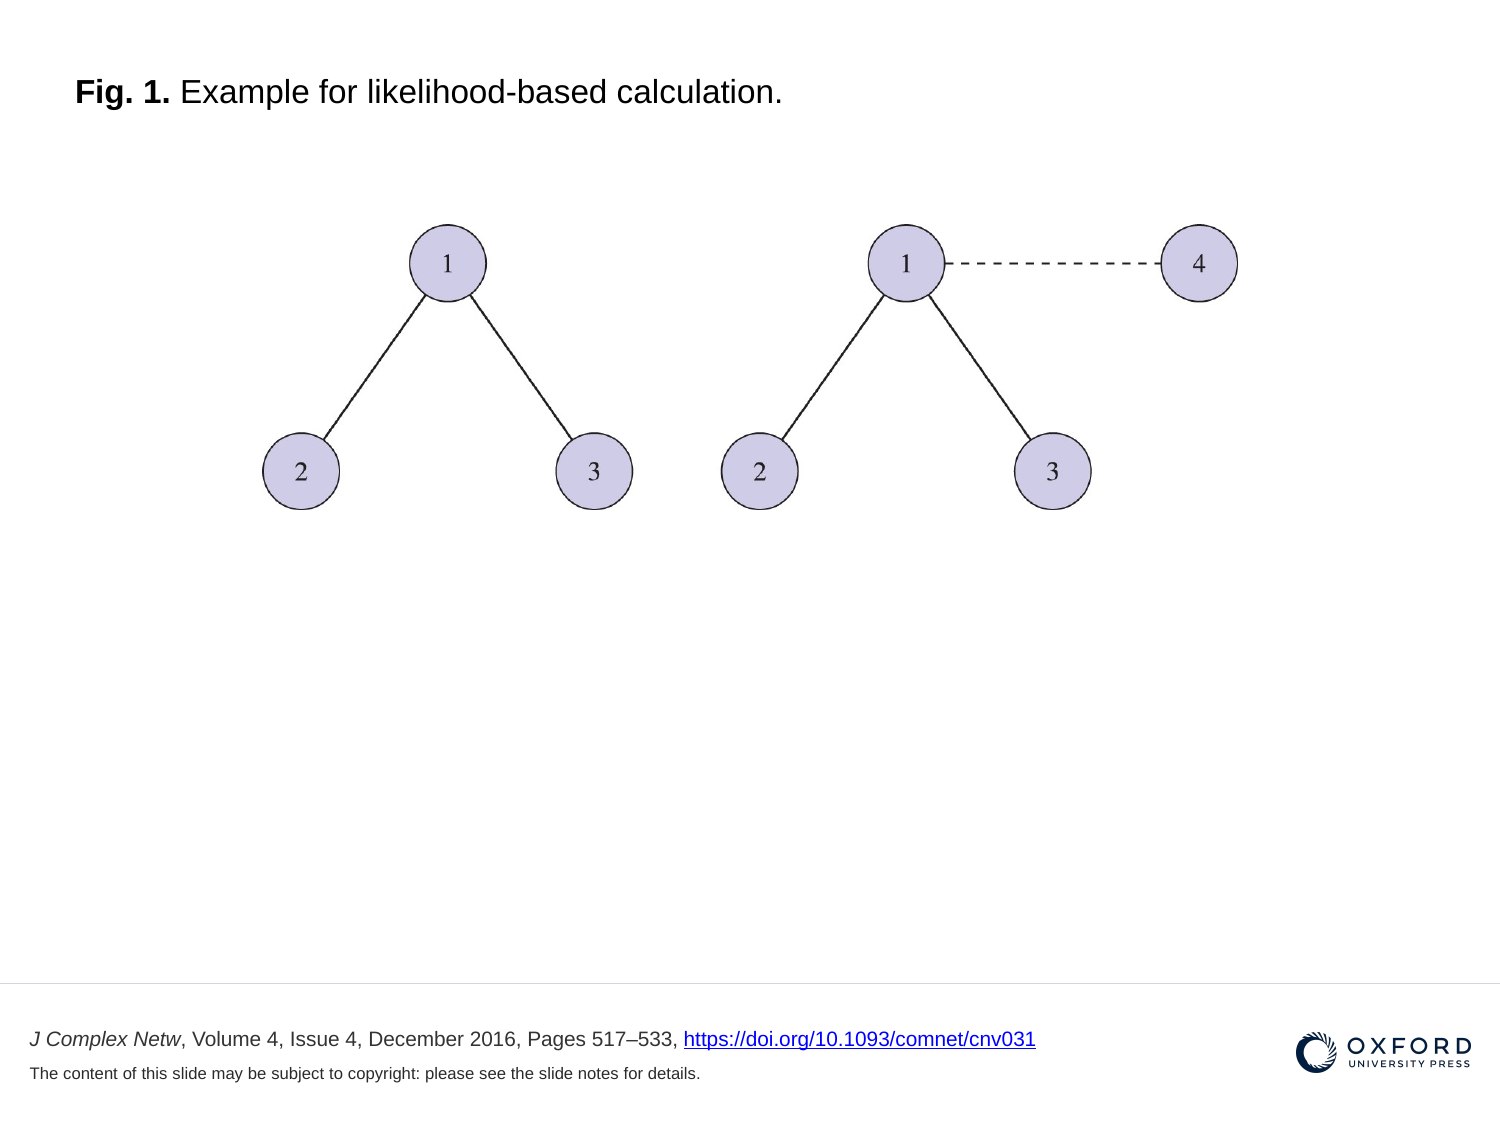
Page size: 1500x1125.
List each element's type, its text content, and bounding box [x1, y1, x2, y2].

picture [262, 224, 1238, 511]
footer J Complex Netw, Volume 4, Issue 4, December 2016, Pages 517–533, https://doi.org/10.1093/comnet/cnv031 The content of this slide may be subject to copyright: please see the slide notes for details. [0, 983, 1260, 1125]
title Fig. 1. Example for likelihood-based calculation. [75, 69, 1078, 171]
picture [1296, 1032, 1471, 1073]
